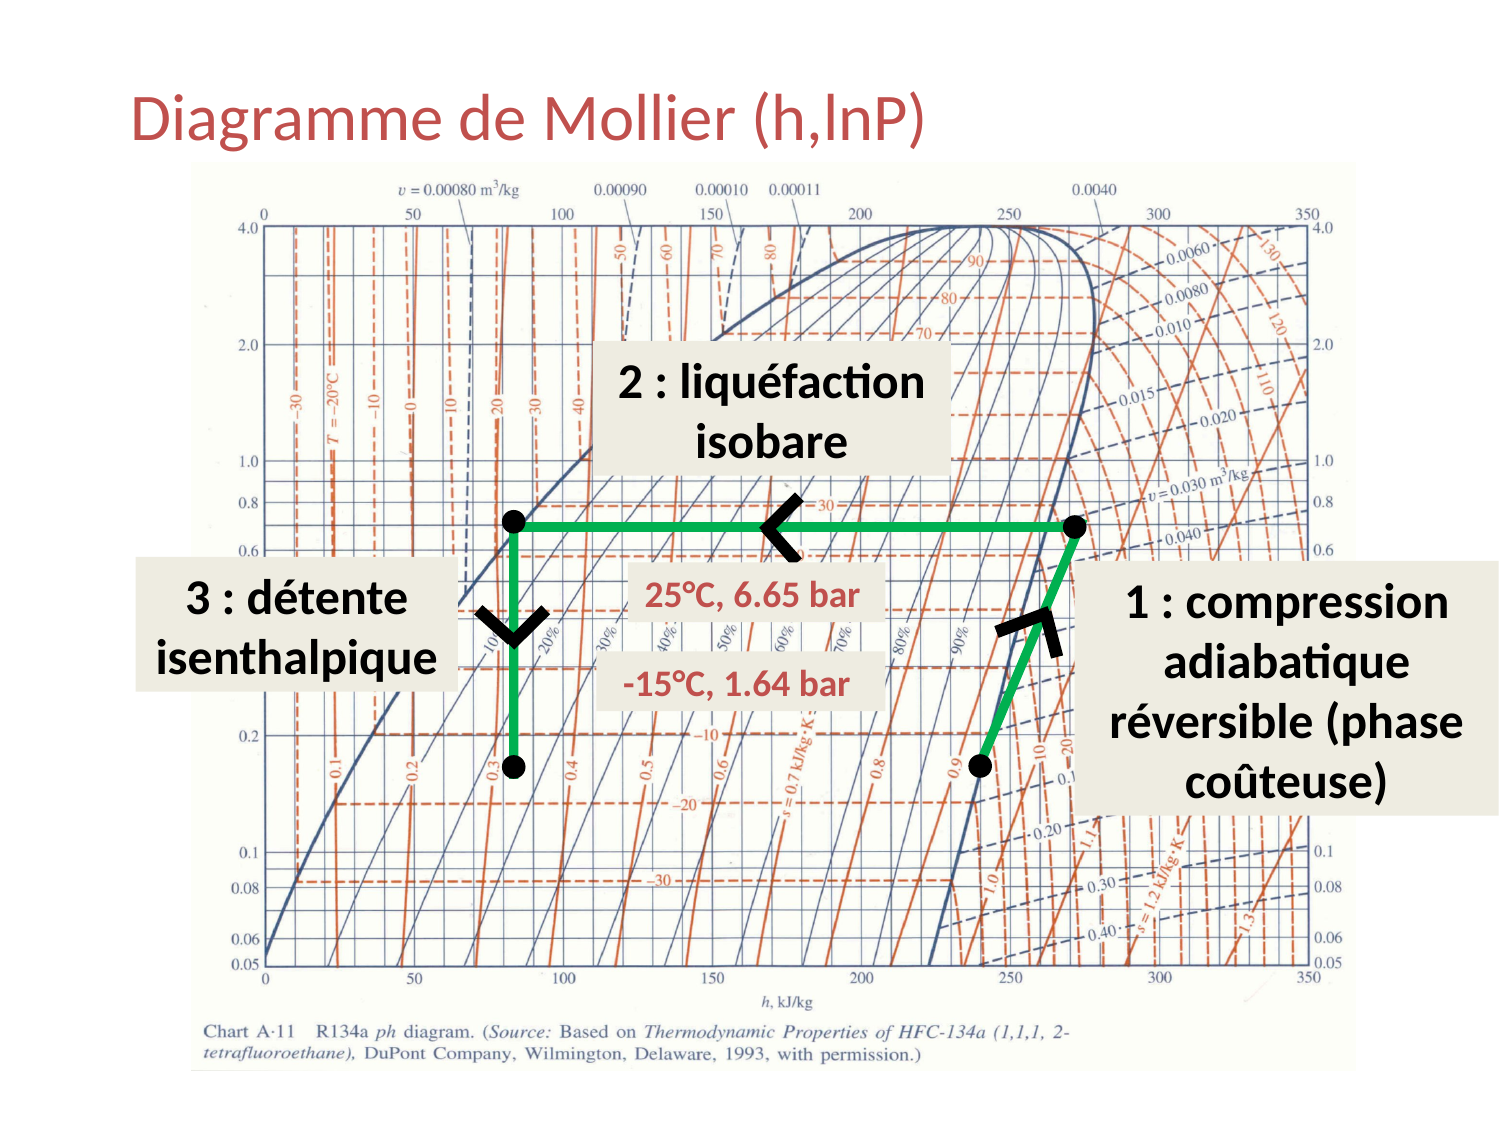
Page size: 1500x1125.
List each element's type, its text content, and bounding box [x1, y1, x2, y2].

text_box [477, 609, 508, 641]
text_box Diagramme de Mollier (h,lnP) [115, 66, 1309, 161]
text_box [509, 609, 546, 646]
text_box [996, 611, 1043, 633]
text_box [979, 518, 1084, 764]
text_box 1 : compression adiabatique réversible (phase coûteuse) [1360, 560, 1499, 816]
text_box 3 : détente isenthalpique [135, 556, 186, 692]
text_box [1045, 611, 1058, 658]
picture [191, 161, 1356, 1071]
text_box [765, 541, 798, 563]
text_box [763, 496, 800, 533]
